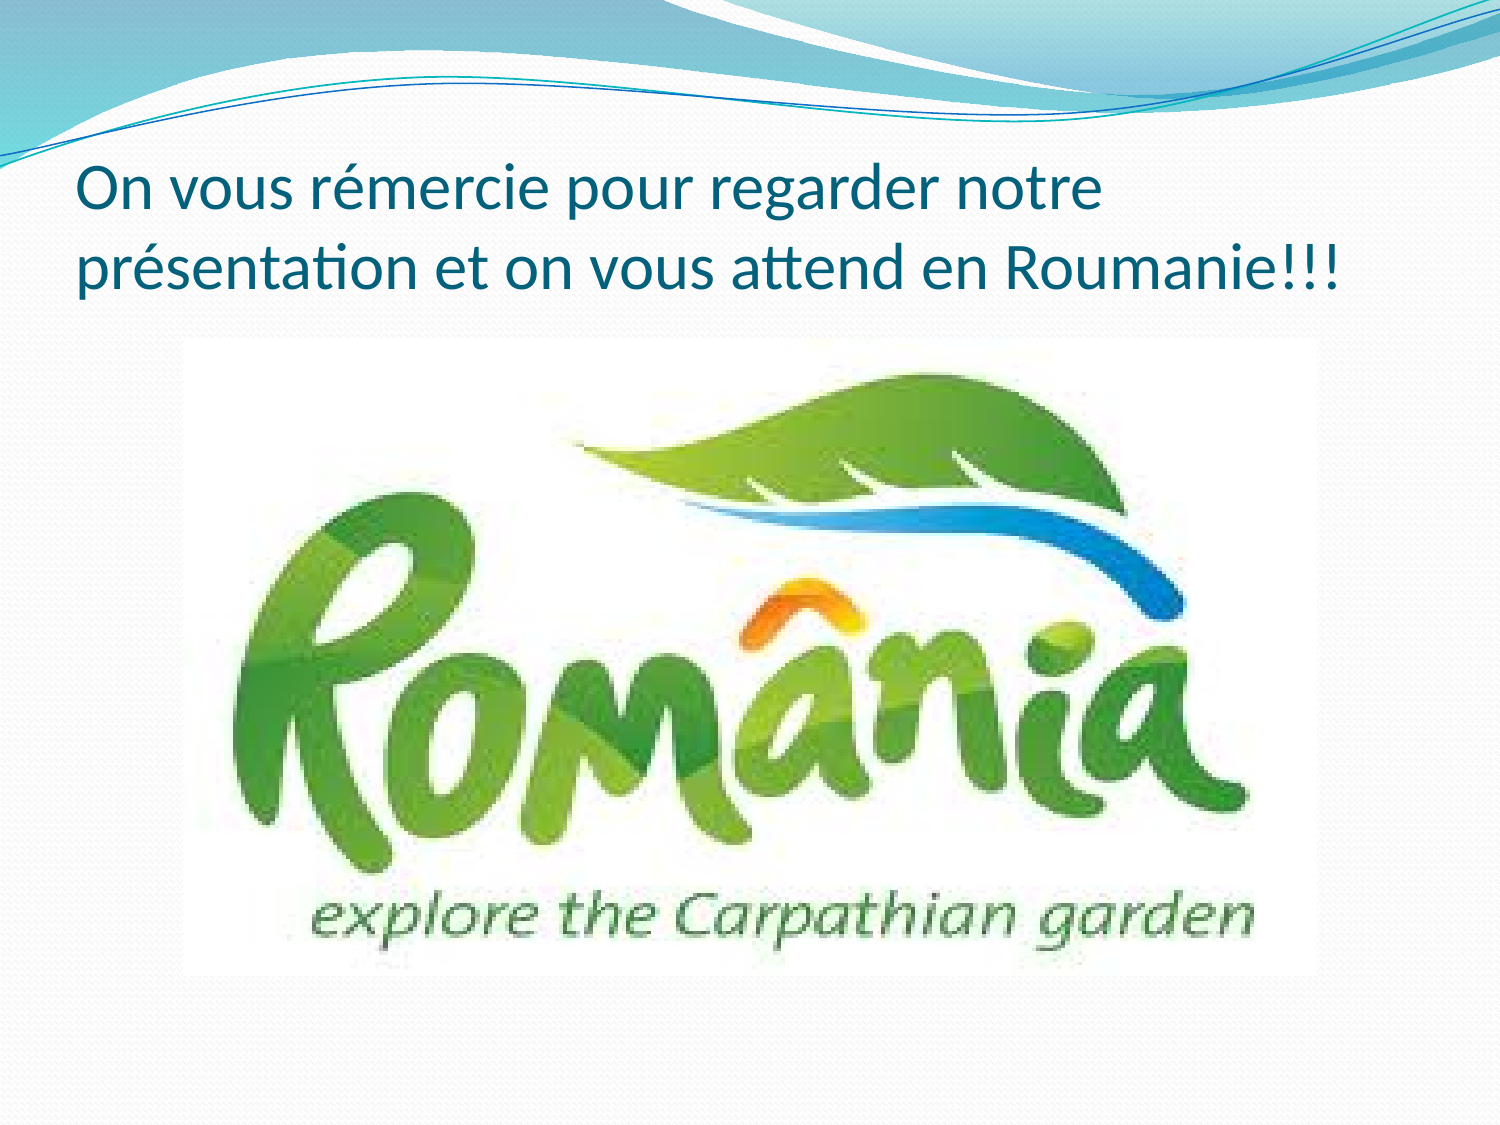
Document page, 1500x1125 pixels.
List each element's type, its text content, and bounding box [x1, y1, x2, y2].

picture [182, 337, 1318, 977]
title On vous rémercie pour regarder notre présentation et on vous attend en Roumanie!!! [75, 115, 1425, 303]
